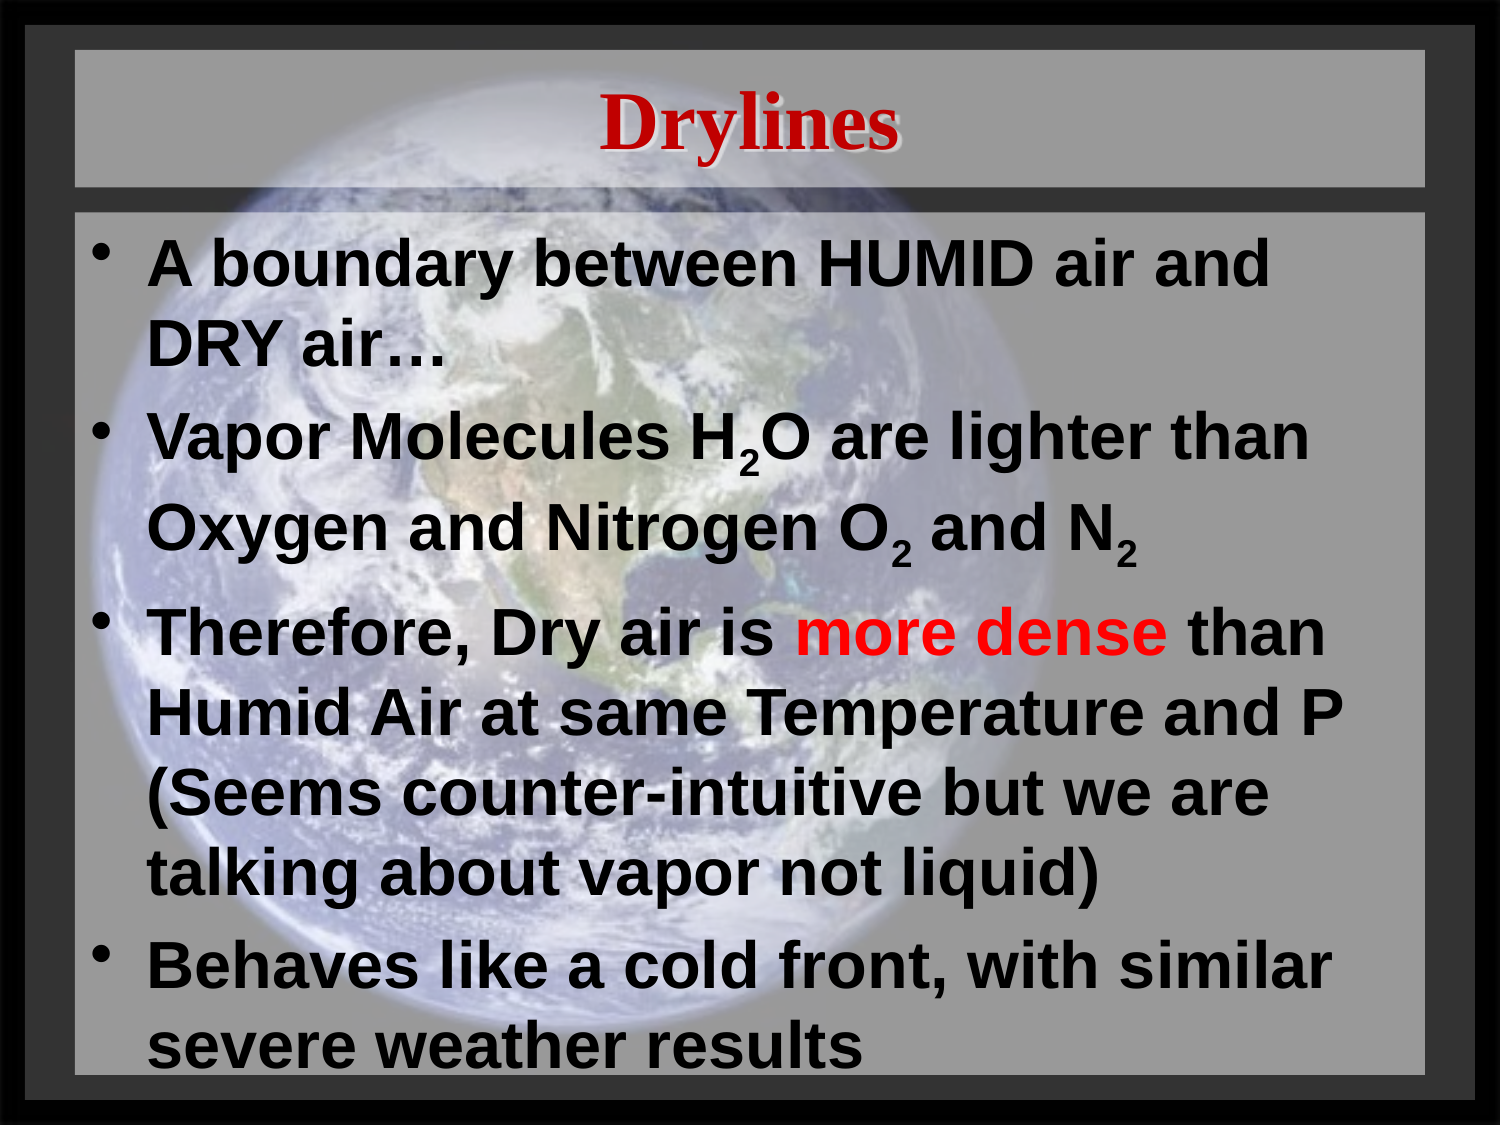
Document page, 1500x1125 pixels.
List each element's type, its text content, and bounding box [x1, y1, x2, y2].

title Drylines [74, 44, 1426, 188]
picture [0, 0, 1500, 1125]
list A boundary between HUMID air and DRY air… Vapor Molecules H2O are lighter than Oxygen and Nitrogen O2 and N2 Therefore, Dry air is more dense than Humid Air at same Temperature and P (Seems counter-intuitive but we are talking about vapor not liquid) Behaves like a cold front, with similar severe weather results [74, 212, 1426, 1076]
